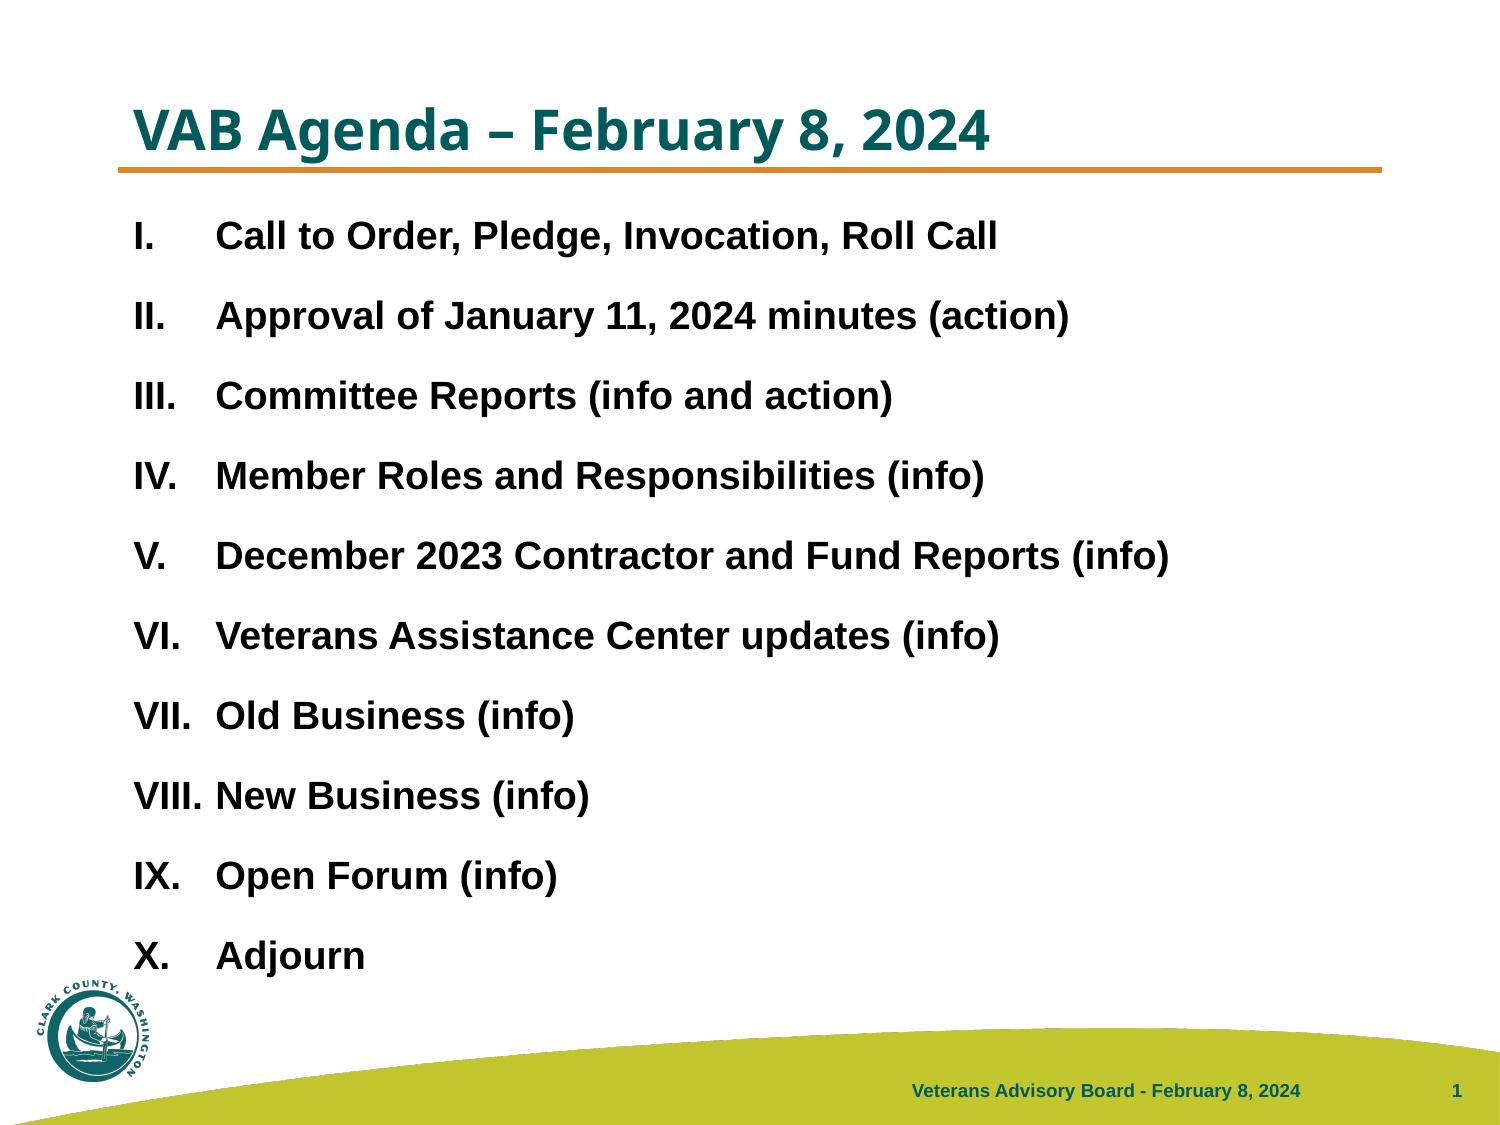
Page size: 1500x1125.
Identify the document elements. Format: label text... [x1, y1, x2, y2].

footer Veterans Advisory Board - February 8, 2024 [374, 1059, 1316, 1120]
list Call to Order, Pledge, Invocation, Roll Call Approval of January 11, 2024 minutes (action) Committee Reports (info and action) Member Roles and Responsibilities (info) December 2023 Contractor and Fund Reports (info) Veterans Assistance Center updates (info) Old Business (info) New Business (info) Open Forum (info) Adjourn [118, 203, 1443, 990]
picture [0, 980, 1500, 1125]
title VAB Agenda – February 8, 2024 [118, 59, 1382, 171]
slide_number 1 [1407, 1059, 1478, 1120]
